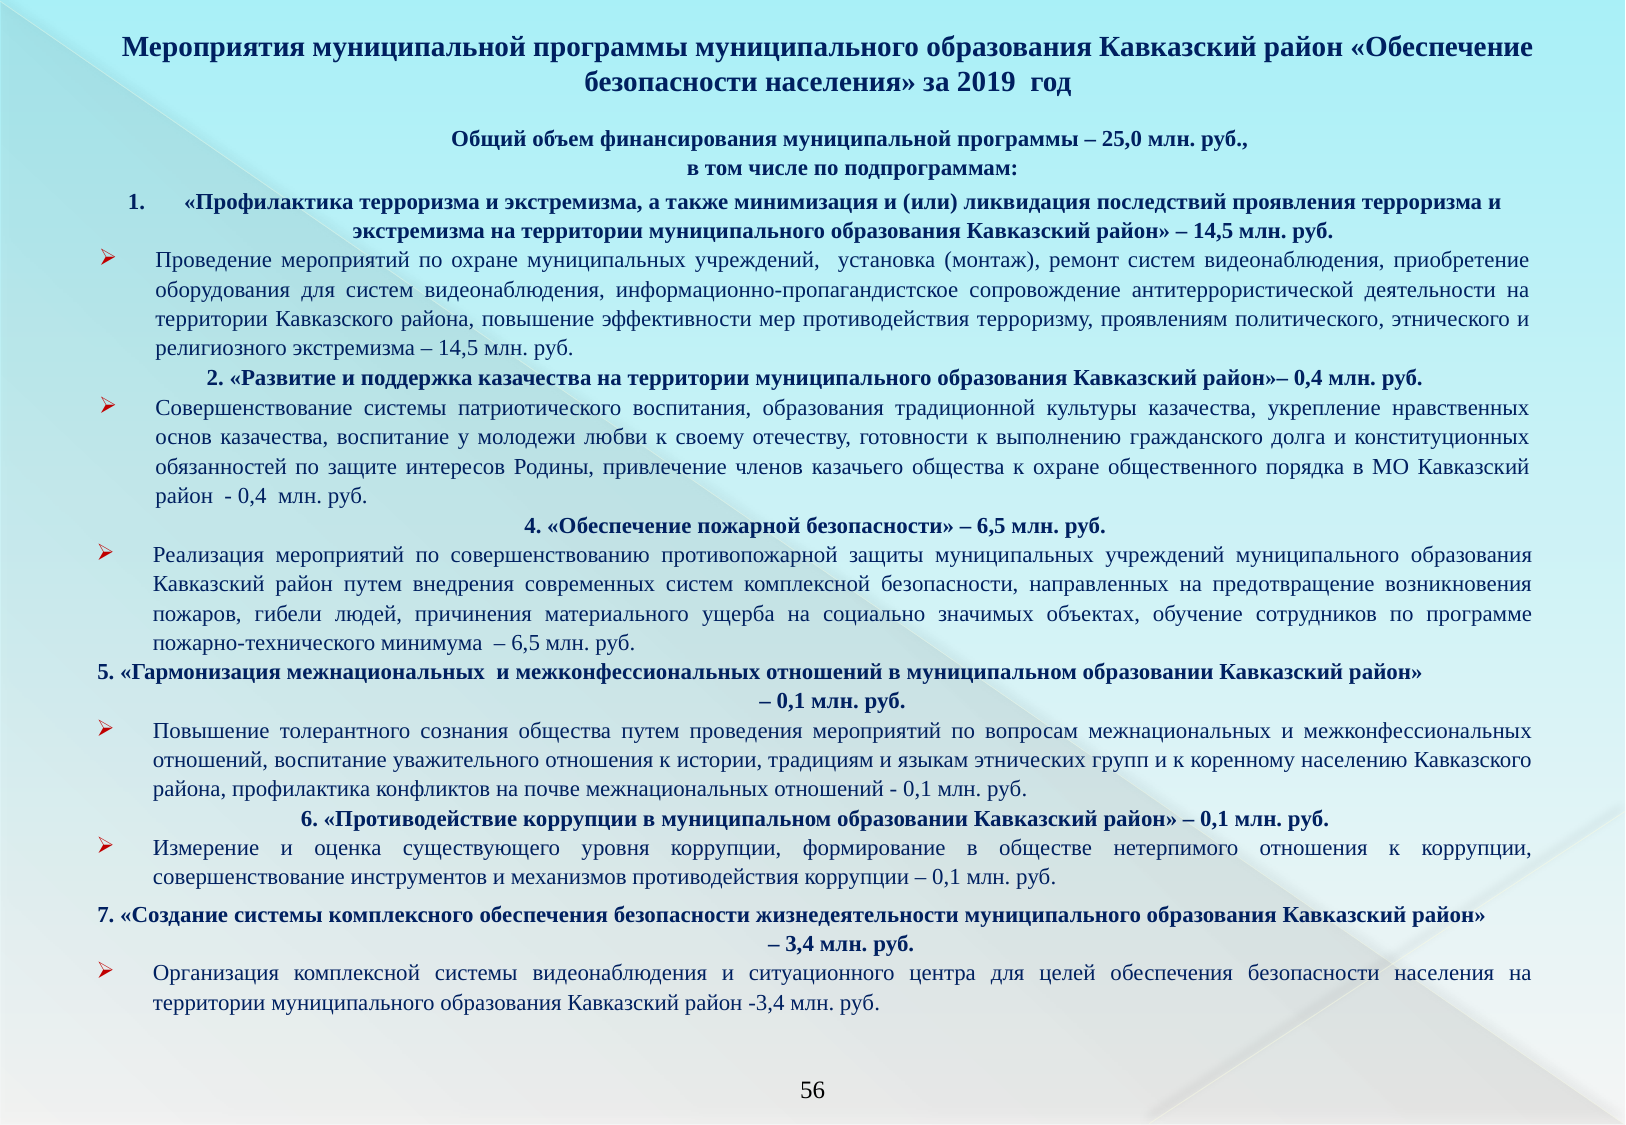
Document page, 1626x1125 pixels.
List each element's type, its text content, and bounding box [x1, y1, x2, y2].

table_cell Повышение толерантного сознания общества путем проведения мероприятий по вопросам межнациональных и межконфессиональных отношений, воспитание уважительного отношения к истории, традициям и языкам этнических групп и к коренному населению Кавказского района, профилактика конфликтов на почве межнациональных отношений - 0,1 млн. руб. [89, 714, 1542, 802]
table_cell Проведение мероприятий по охране муниципальных учреждений, установка (монтаж), ремонт систем видеонаблюдения, приобретение оборудования для систем видеонаблюдения, информационно-пропагандистское сопровождение антитеррористической деятельности на территории Кавказского района, повышение эффективности мер противодействия терроризму, проявлениям политического, этнического и религиозного экстремизма – 14,5 млн. руб. [89, 244, 1542, 361]
table_cell Организация комплексной системы видеонаблюдения и ситуационного центра для целей обеспечения безопасности населения на территории муниципального образования Кавказский район -3,4 млн. руб. [89, 956, 1542, 1015]
text_box Мероприятия муниципальной программы муниципального образования Кавказский район «Обеспечение безопасности населения» за 2019 год [87, 18, 1569, 107]
table_header Общий объем финансирования муниципальной программы – 25,0 млн. руб., в том числе по подпрограммам: [89, 122, 1542, 185]
table_cell 5. «Гармонизация межнациональных и межконфессиональных отношений в муниципальном образовании Кавказский район» – 0,1 млн. руб. [89, 655, 1542, 714]
table_cell 2. «Развитие и поддержка казачества на территории муниципального образования Кавказский район»– 0,4 млн. руб. [89, 361, 1542, 392]
table_cell Совершенствование системы патриотического воспитания, образования традиционной культуры казачества, укрепление нравственных основ казачества, воспитание у молодежи любви к своему отечеству, готовности к выполнению гражданского долга и конституционных обязанностей по защите интересов Родины, привлечение членов казачьего общества к охране общественного порядка в МО Кавказский район - 0,4 млн. руб. [89, 392, 1542, 509]
table_cell 6. «Противодействие коррупции в муниципальном образовании Кавказский район» – 0,1 млн. руб. [89, 802, 1542, 831]
table_cell 7. «Создание системы комплексного обеспечения безопасности жизнедеятельности муниципального образования Кавказский район» – 3,4 млн. руб. [89, 898, 1542, 956]
table_cell Реализация мероприятий по совершенствованию противопожарной защиты муниципальных учреждений муниципального образования Кавказский район путем внедрения современных систем комплексной безопасности, направленных на предотвращение возникновения пожаров, гибели людей, причинения материального ущерба на социально значимых объектах, обучение сотрудников по программе пожарно-технического минимума – 6,5 млн. руб. [89, 538, 1542, 655]
table_cell Измерение и оценка существующего уровня коррупции, формирование в обществе нетерпимого отношения к коррупции, совершенствование инструментов и механизмов противодействия коррупции – 0,1 млн. руб. [89, 831, 1542, 898]
table_cell «Профилактика терроризма и экстремизма, а также минимизация и (или) ликвидация последствий проявления терроризма и экстремизма на территории муниципального образования Кавказский район» – 14,5 млн. руб. [89, 185, 1542, 244]
table_cell 4. «Обеспечение пожарной безопасности» – 6,5 млн. руб. [89, 509, 1542, 538]
slide_number 55 [780, 1051, 845, 1112]
